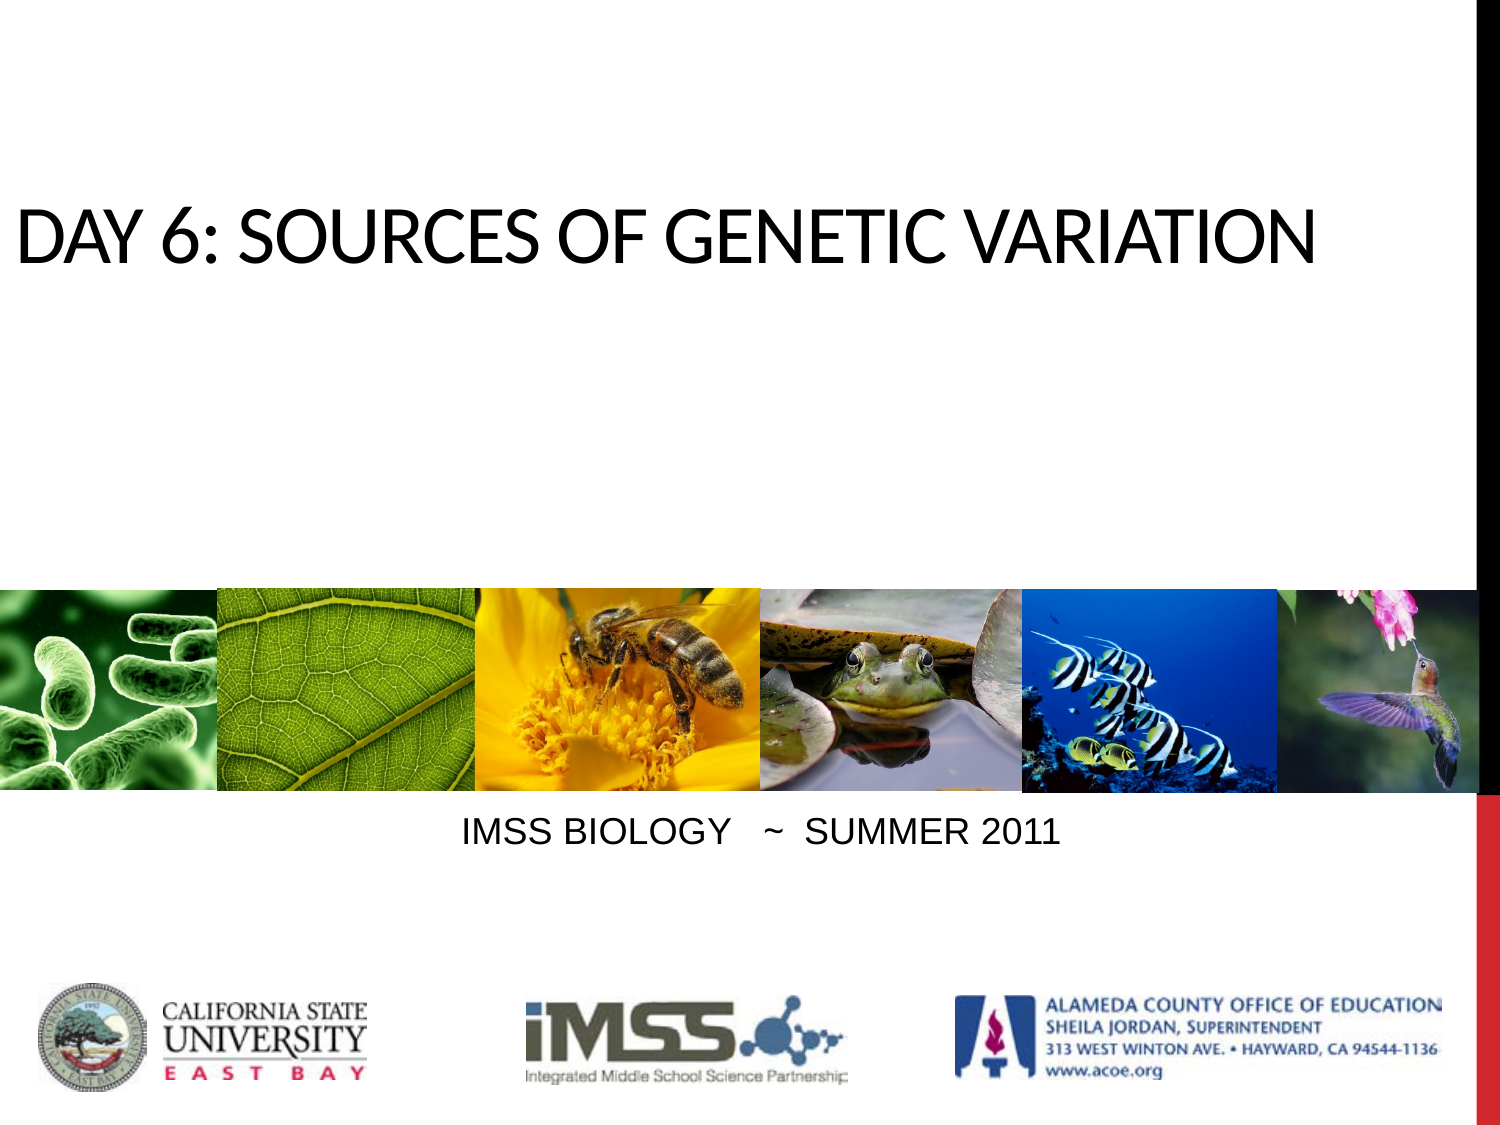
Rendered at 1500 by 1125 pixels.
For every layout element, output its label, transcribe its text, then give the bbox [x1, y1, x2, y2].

picture [0, 587, 1480, 794]
text_box IMSS BIOLOGY ~ SUMMER 2011 [446, 799, 1077, 860]
picture [526, 995, 848, 1086]
title DAY 6: Sources of genetic variation [0, 93, 1480, 368]
picture [38, 983, 148, 1093]
picture [163, 1002, 368, 1080]
picture [954, 995, 1442, 1081]
